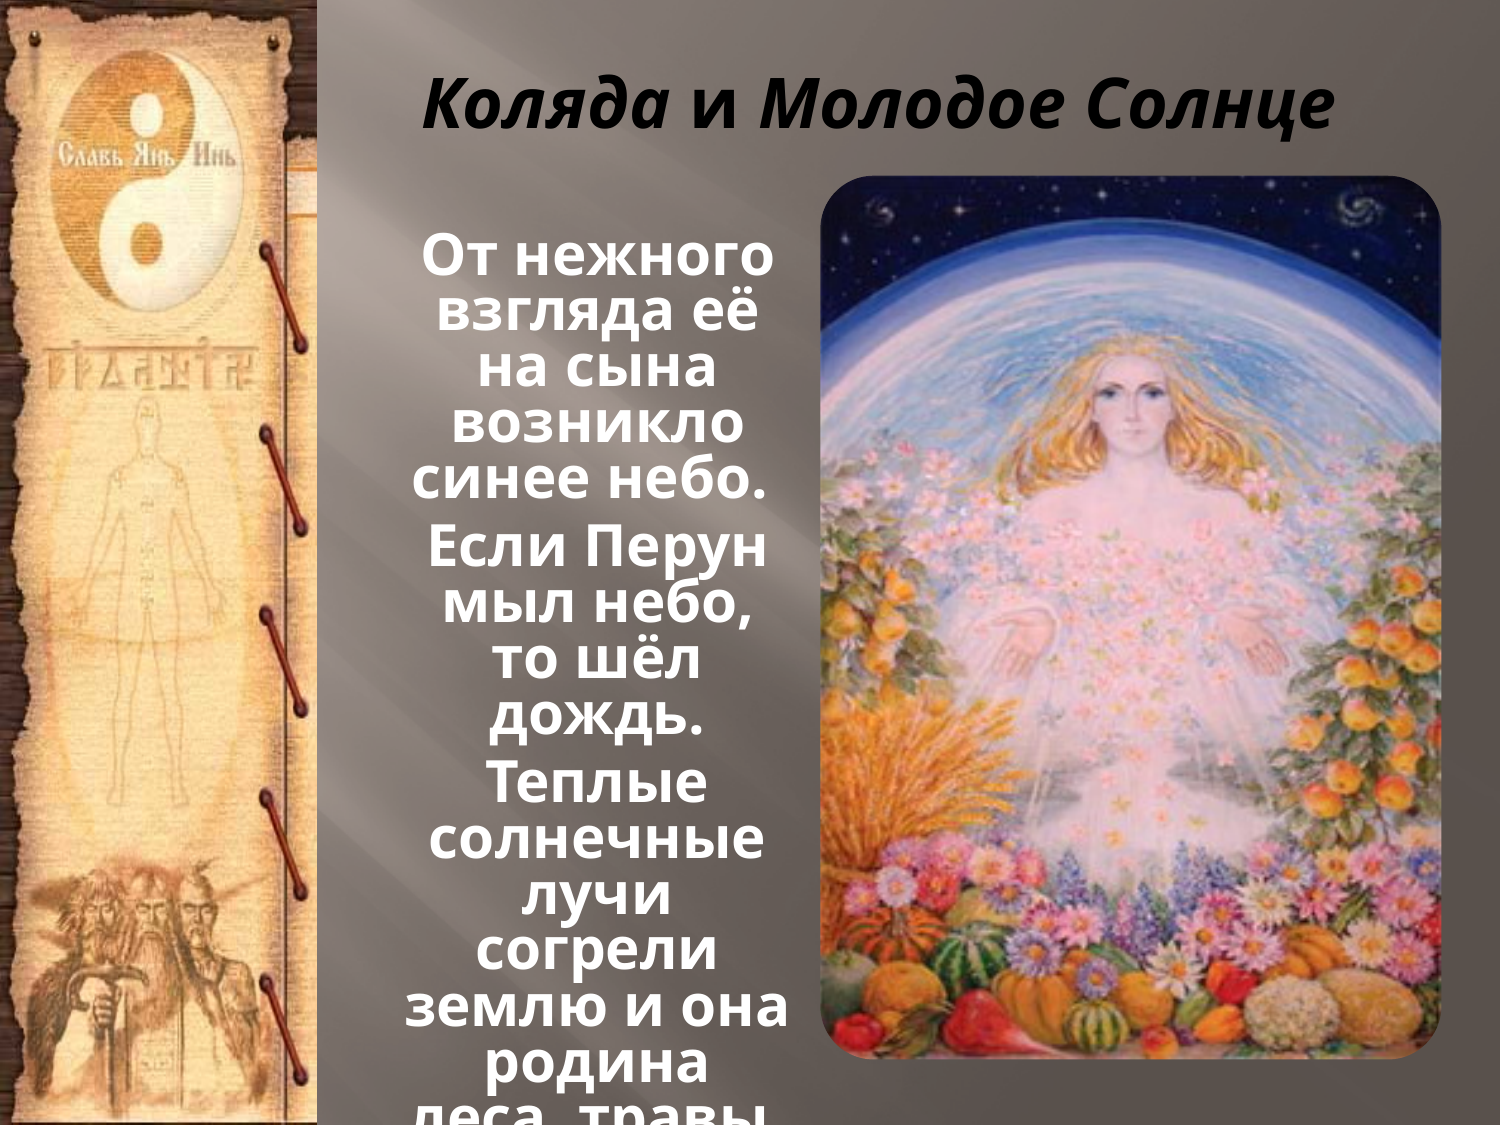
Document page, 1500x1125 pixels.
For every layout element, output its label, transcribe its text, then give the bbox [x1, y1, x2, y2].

list От нежного взгляда её на сына возникло синее небо. Если Перун мыл небо, то шёл дождь. Теплые солнечные лучи согрели землю и она родина леса, травы, зерно. [386, 222, 809, 1079]
title Коляда и Молодое Солнце [352, 23, 1425, 178]
picture [820, 175, 1442, 1060]
picture [0, 0, 317, 1125]
